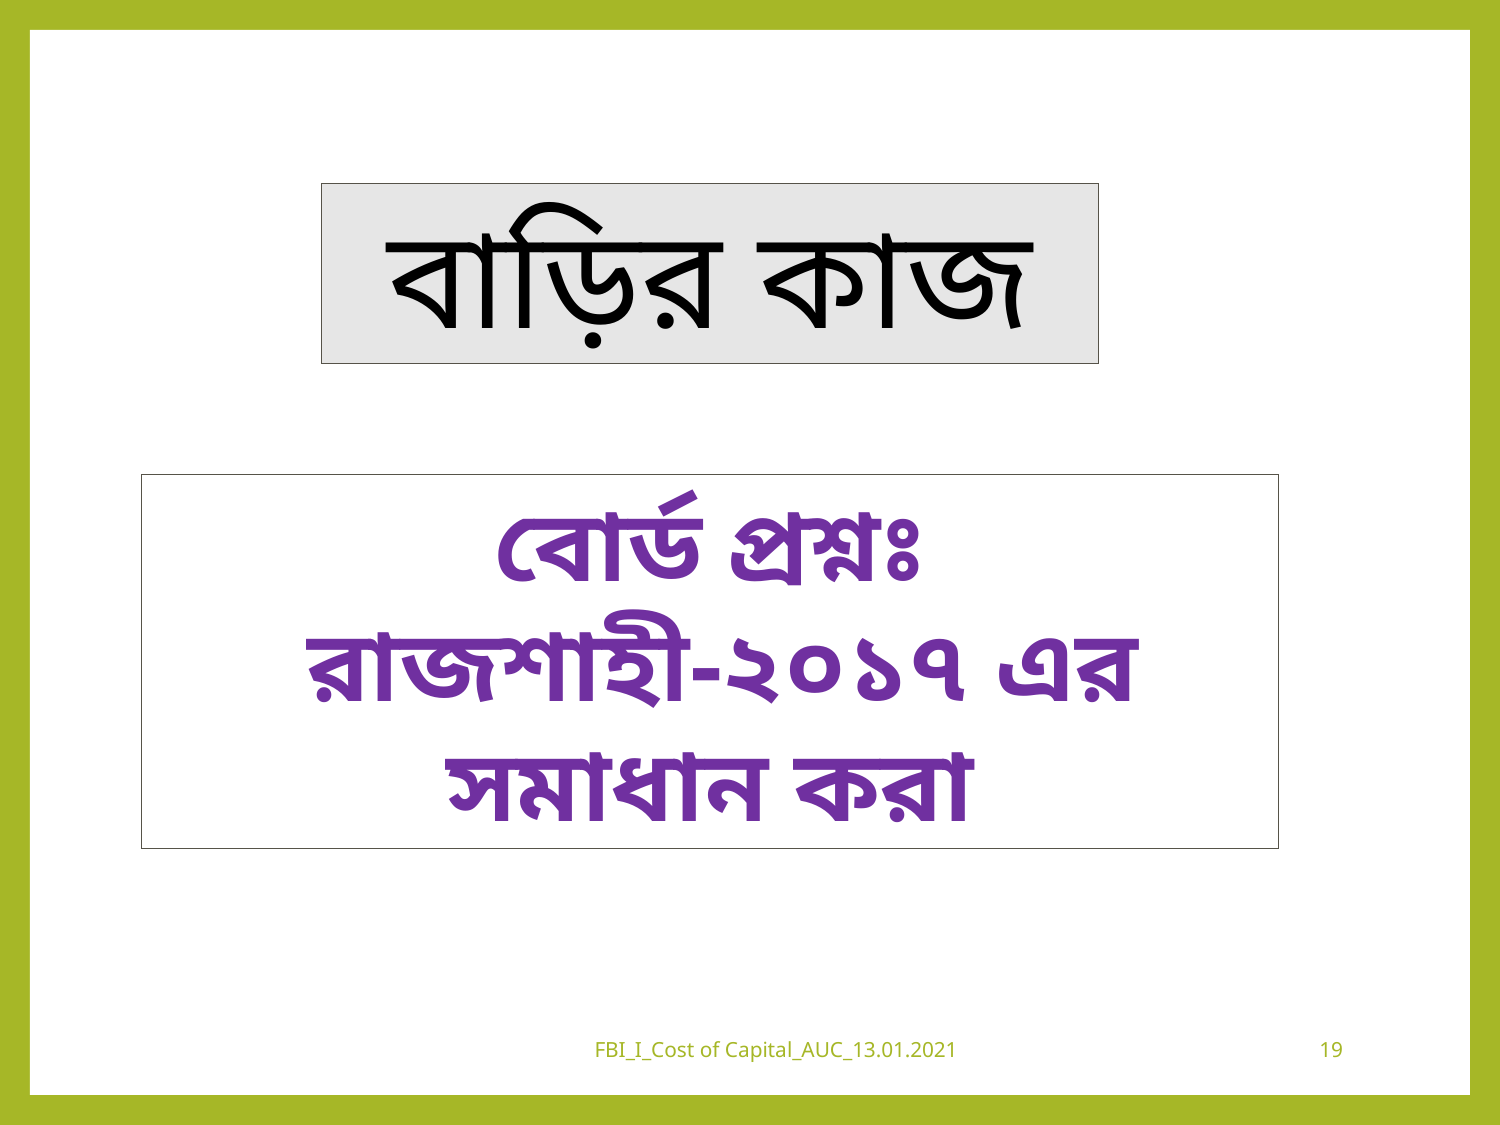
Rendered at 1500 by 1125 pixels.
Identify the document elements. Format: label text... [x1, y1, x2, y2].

text_box বাড়ির কাজ [321, 183, 1099, 364]
text_box বোর্ড প্রশ্নঃ রাজশাহী-২০১৭ এর সমাধান করা [141, 474, 1279, 849]
footer FBI_I_Cost of Capital_AUC_13.01.2021 [485, 1020, 1067, 1081]
slide_number 19 [1147, 1020, 1358, 1081]
